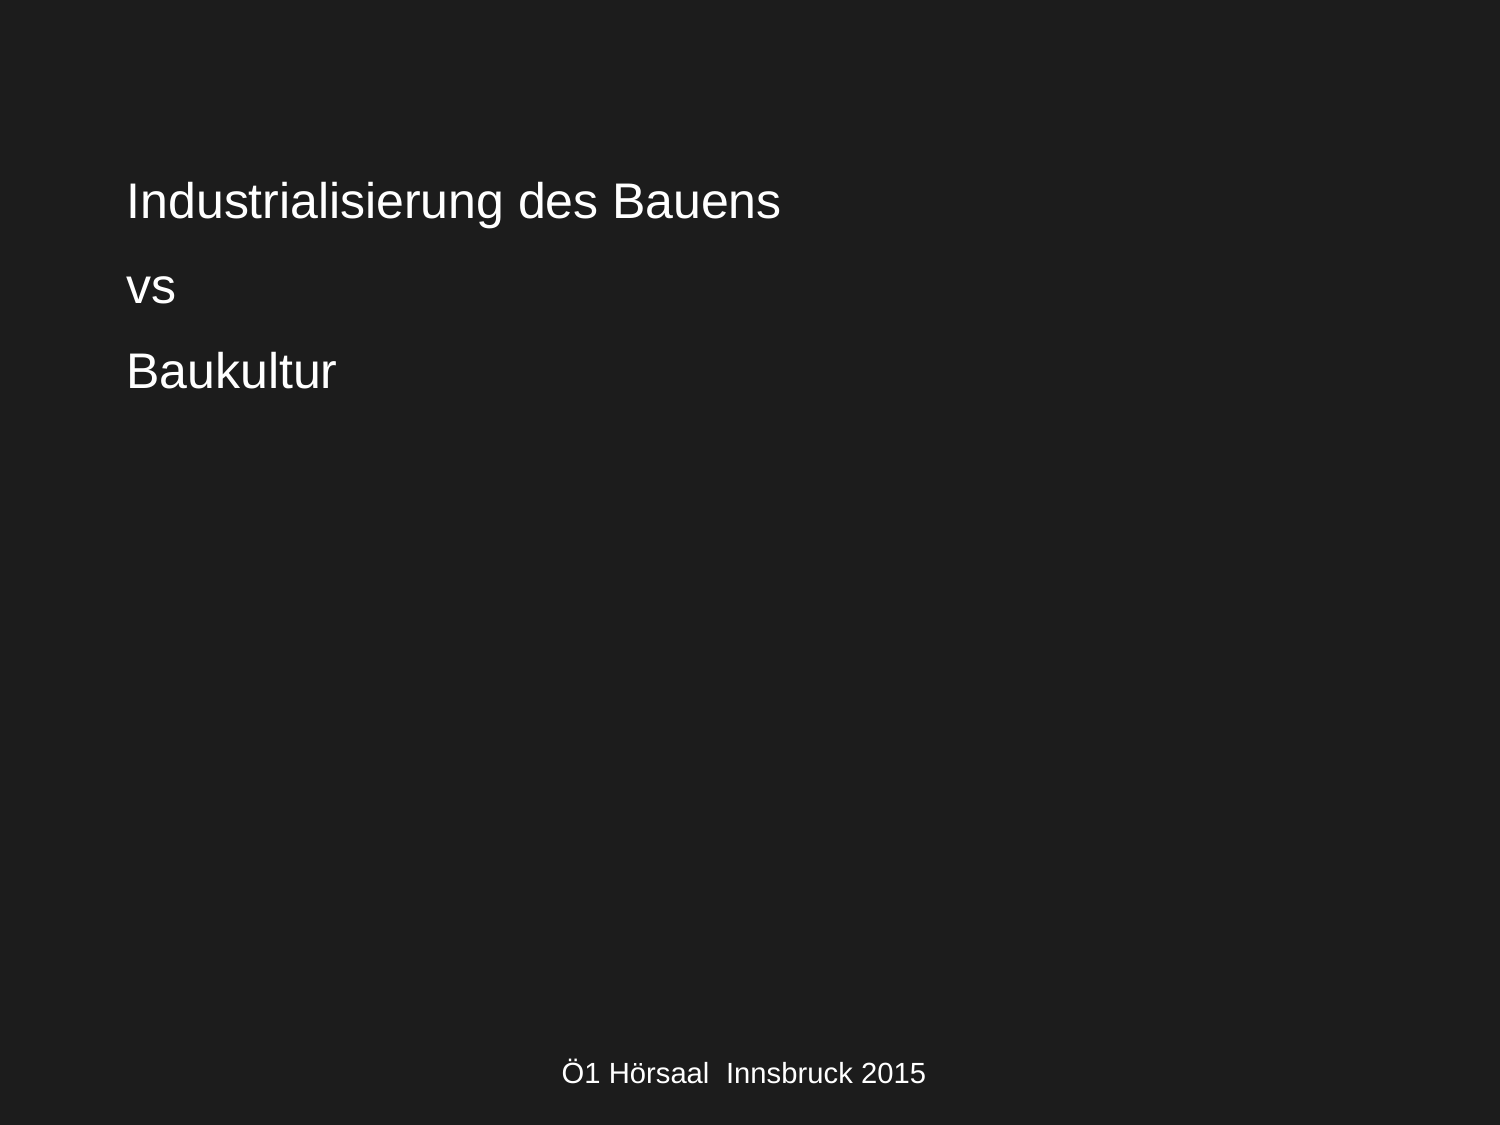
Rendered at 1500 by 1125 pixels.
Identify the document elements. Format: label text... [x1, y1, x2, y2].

text_box Industrialisierung des Bauens vs Baukultur [112, 160, 1400, 576]
footer Ö1 Hörsaal Innsbruck 2015 [159, 1046, 1330, 1083]
